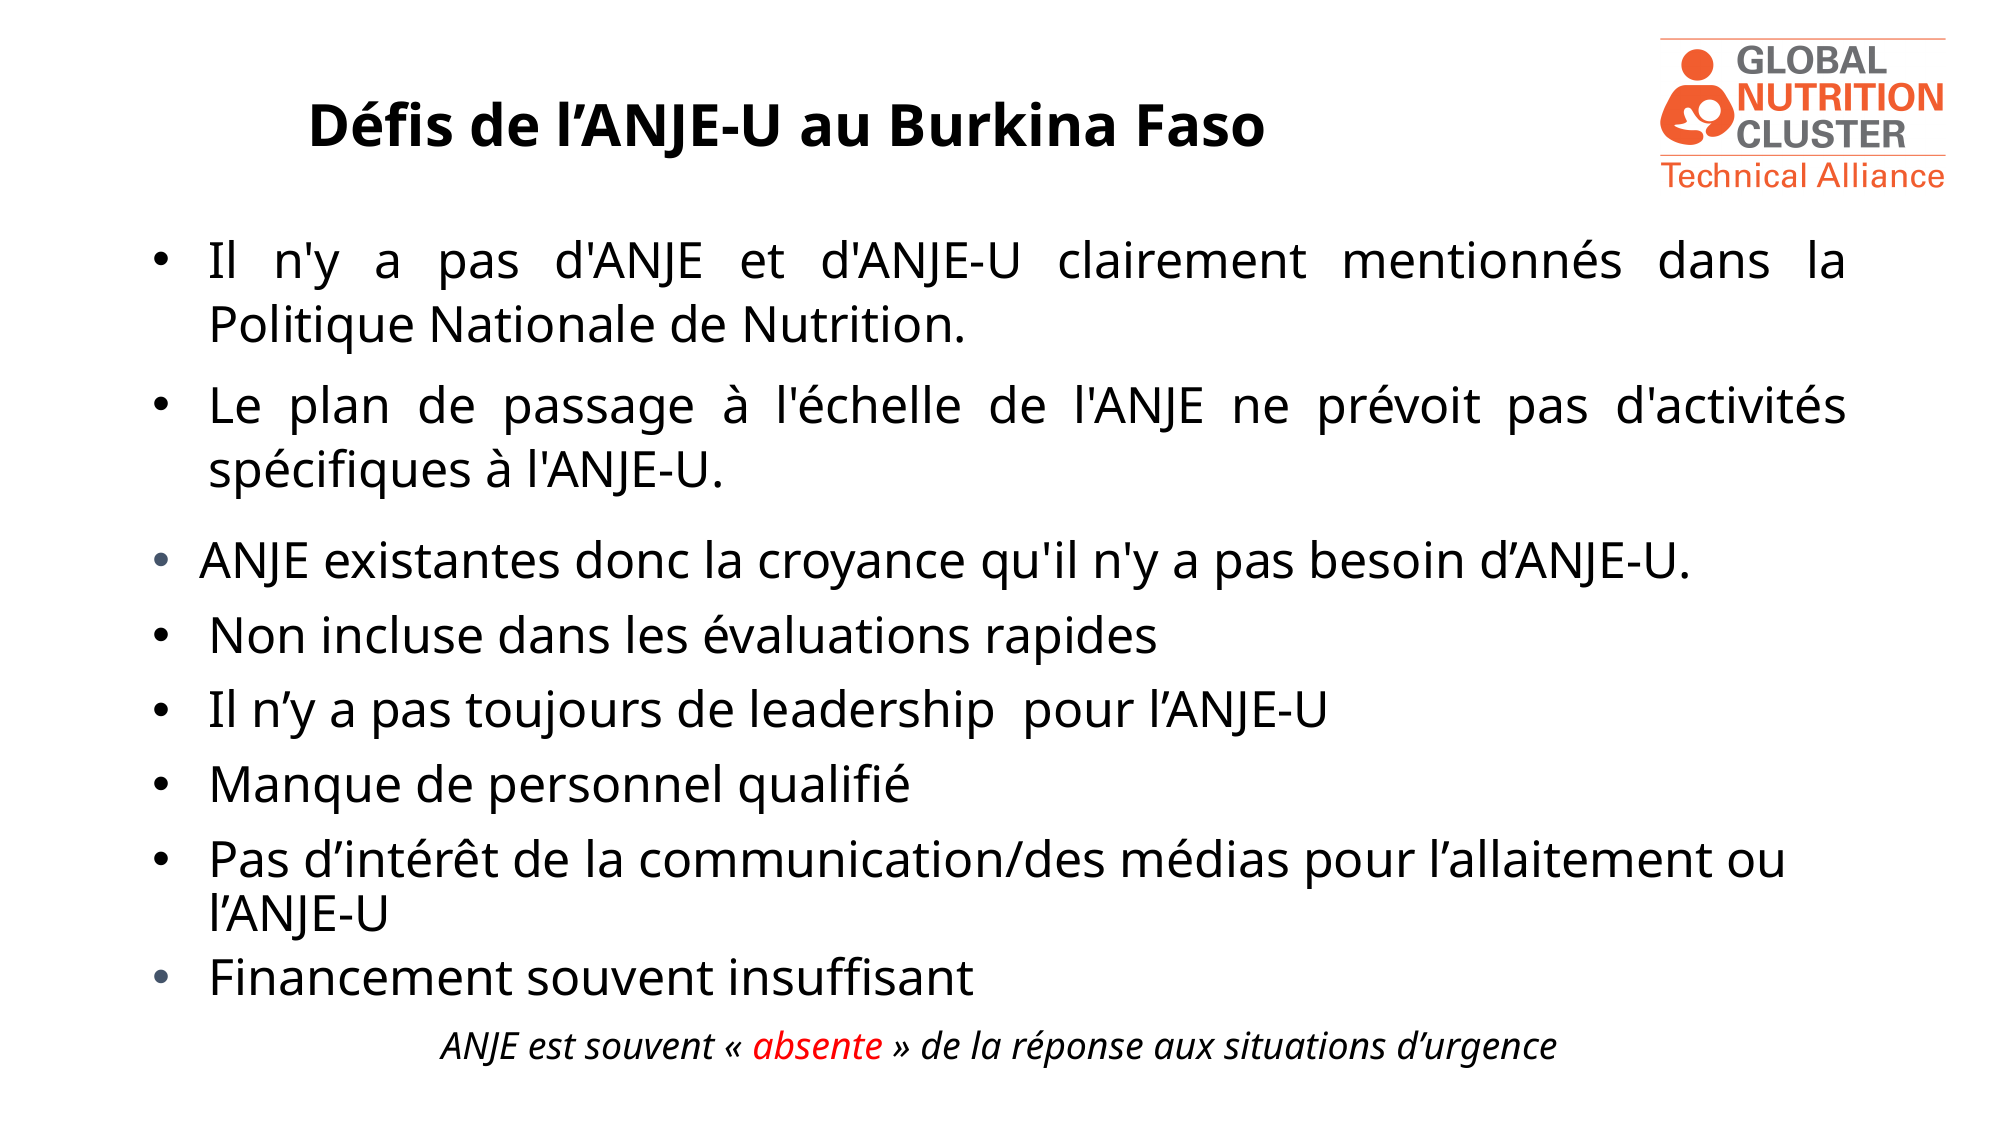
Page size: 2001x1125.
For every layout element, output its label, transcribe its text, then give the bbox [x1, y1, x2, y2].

picture [1660, 38, 1946, 196]
title Défis de l’ANJE-U au Burkina Faso [137, 59, 1582, 216]
list Il n'y a pas d'ANJE et d'ANJE-U clairement mentionnés dans la Politique Nationale de Nutrition. Le plan de passage à l'échelle de l'ANJE ne prévoit pas d'activités spécifiques à l'ANJE-U. ANJE existantes donc la croyance qu'il n'y a pas besoin d’ANJE-U. Non incluse dans les évaluations rapides Il n’y a pas toujours de leadership pour l’ANJE-U Manque de personnel qualifié Pas d’intérêt de la communication/des médias pour l’allaitement ou l’ANJE-U Financement souvent insuffisant ANJE est souvent « absente » de la réponse aux situations d’urgence [137, 216, 1863, 1087]
